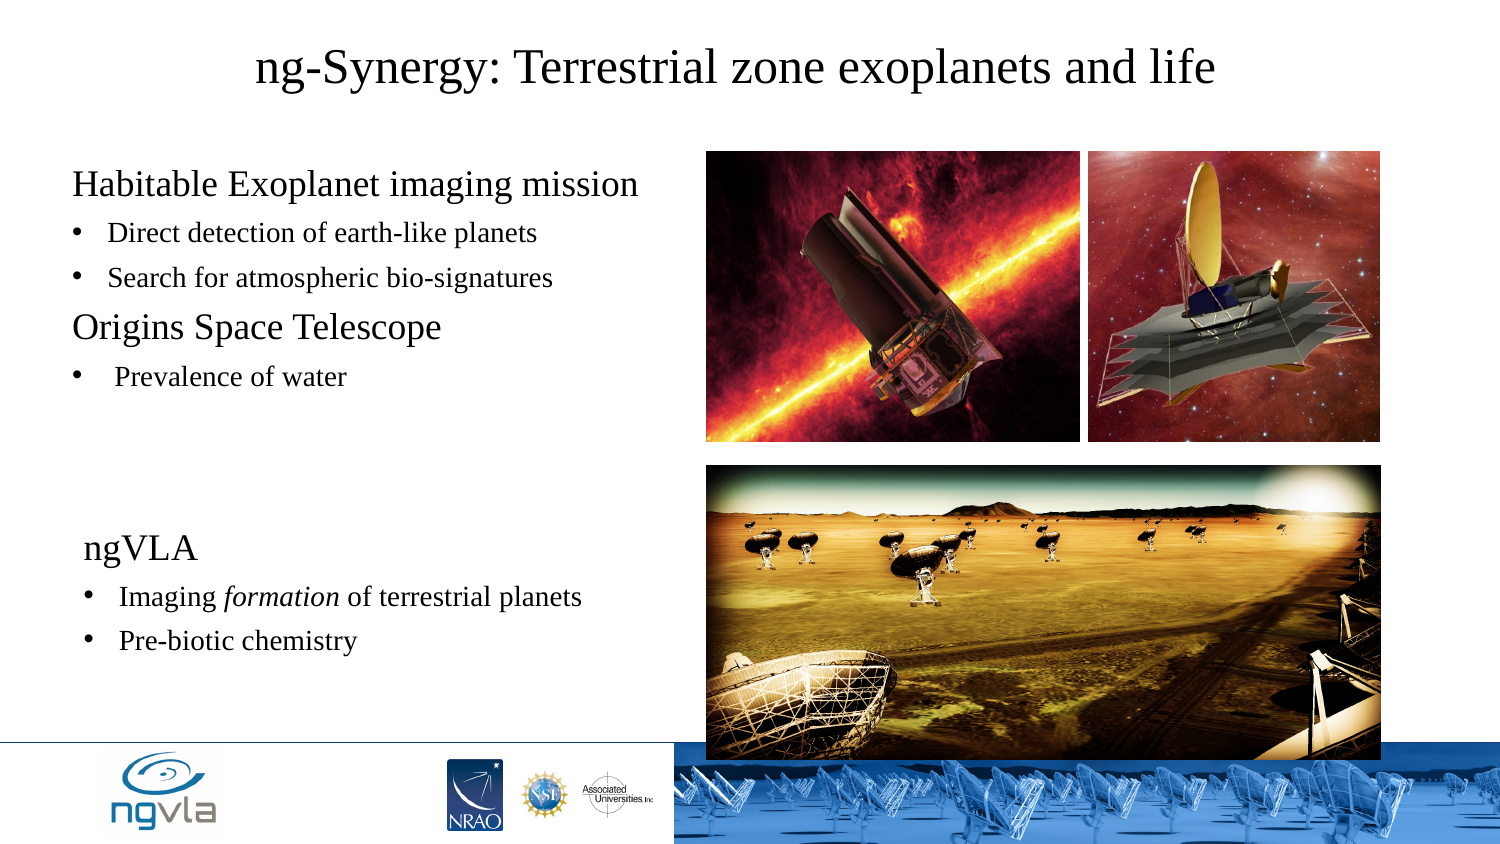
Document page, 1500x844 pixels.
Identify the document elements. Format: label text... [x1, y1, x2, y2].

picture [674, 465, 1500, 844]
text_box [706, 150, 1380, 442]
picture [521, 771, 568, 818]
text_box ngVLA Imaging formation of terrestrial planets Pre-biotic chemistry [68, 515, 615, 664]
text_box ng-Synergy: Terrestrial zone exoplanets and life [218, 25, 1254, 101]
picture [101, 748, 224, 838]
text_box Habitable Exoplanet imaging mission Direct detection of earth-like planets Search for atmospheric bio-signatures Origins Space Telescope Prevalence of water [57, 152, 665, 400]
picture [447, 759, 503, 831]
